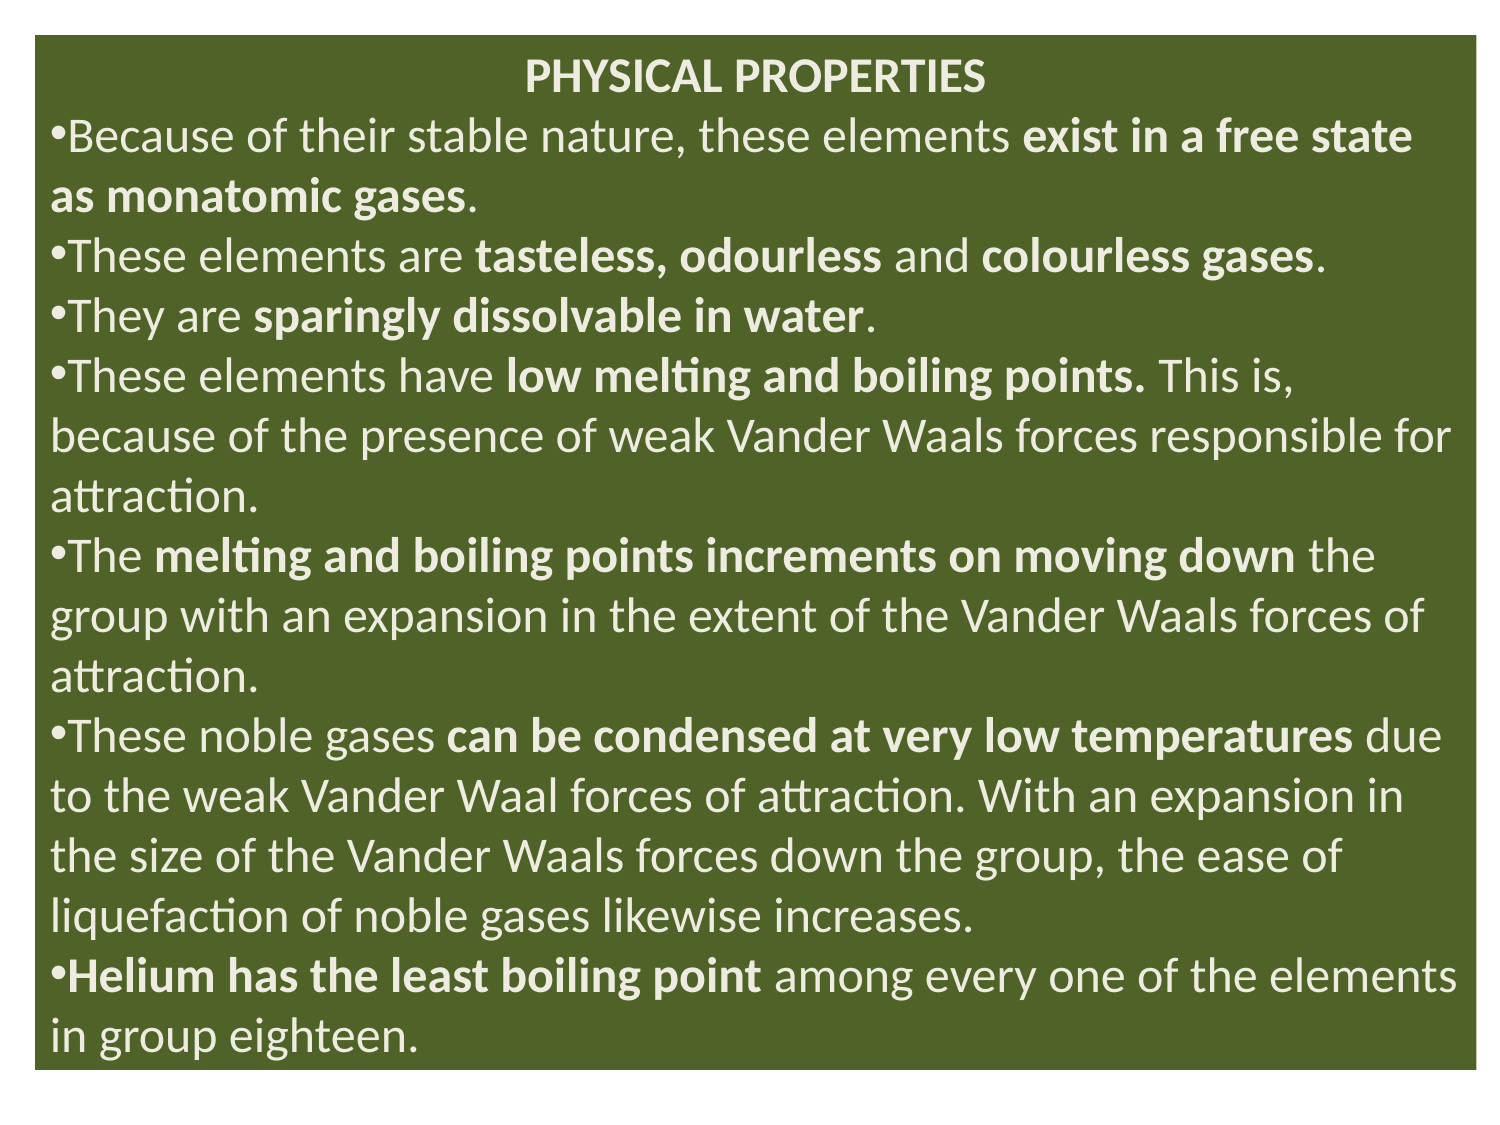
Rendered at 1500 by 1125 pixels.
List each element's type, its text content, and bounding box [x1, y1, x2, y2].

text_box PHYSICAL PROPERTIES Because of their stable nature, these elements exist in a free state as monatomic gases. These elements are tasteless, odourless and colourless gases. They are sparingly dissolvable in water. These elements have low melting and boiling points. This is, because of the presence of weak Vander Waals forces responsible for attraction. The melting and boiling points increments on moving down the group with an expansion in the extent of the Vander Waals forces of attraction. These noble gases can be condensed at very low temperatures due to the weak Vander Waal forces of attraction. With an expansion in the size of the Vander Waals forces down the group, the ease of liquefaction of noble gases likewise increases. Helium has the least boiling point among every one of the elements in group eighteen. [35, 35, 1477, 1070]
